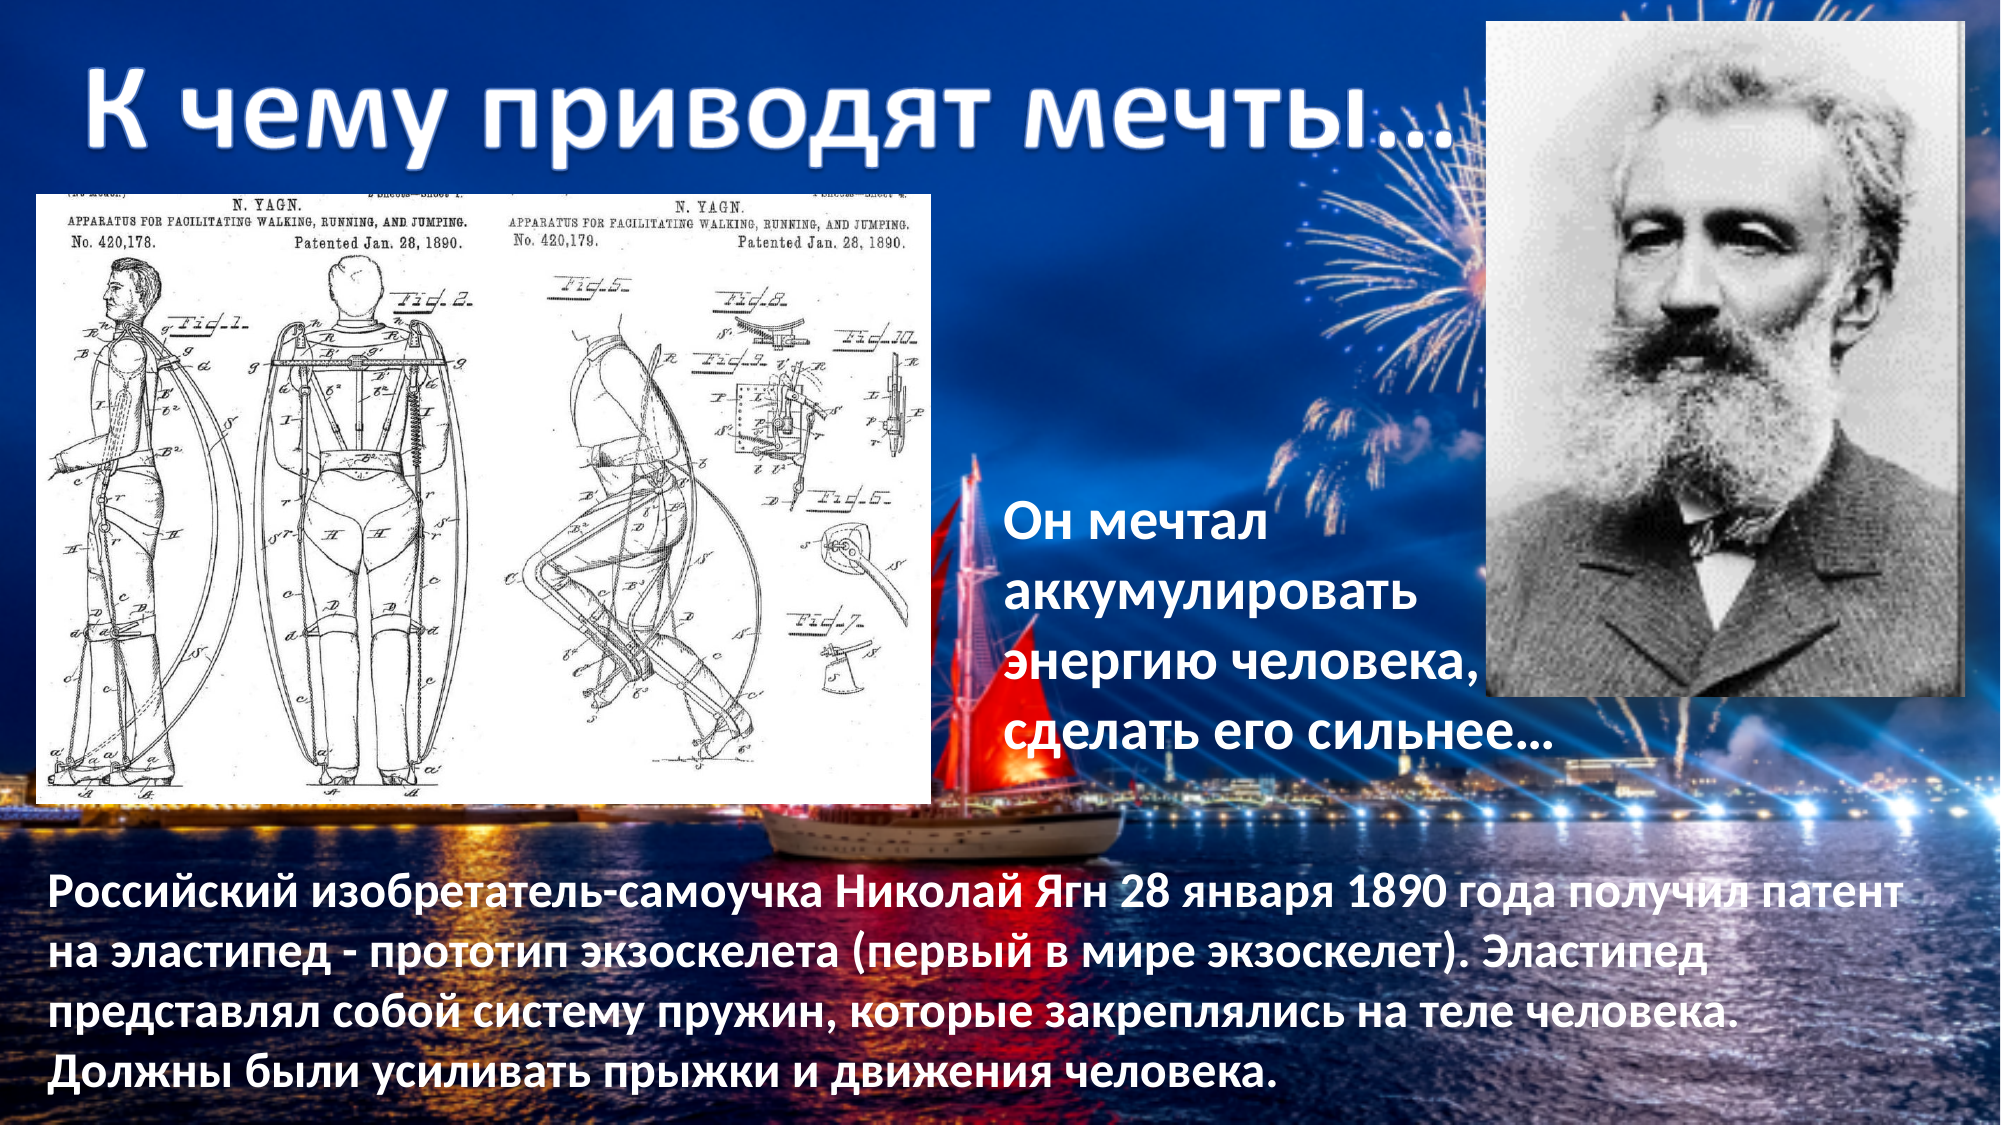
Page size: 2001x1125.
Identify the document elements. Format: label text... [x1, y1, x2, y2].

text_box Российский изобретатель-самоучка Николай Ягн 28 января 1890 года получил патент на эластипед - прототип экзоскелета (первый в мире экзоскелет). Эластипед представлял собой систему пружин, которые закреплялись на теле человека. Должны были усиливать прыжки и движения человека. [32, 850, 1946, 1106]
picture [0, 0, 2001, 1125]
text_box Он мечтал аккумулировать энергию человека, сделать его сильнее… [988, 473, 1572, 769]
